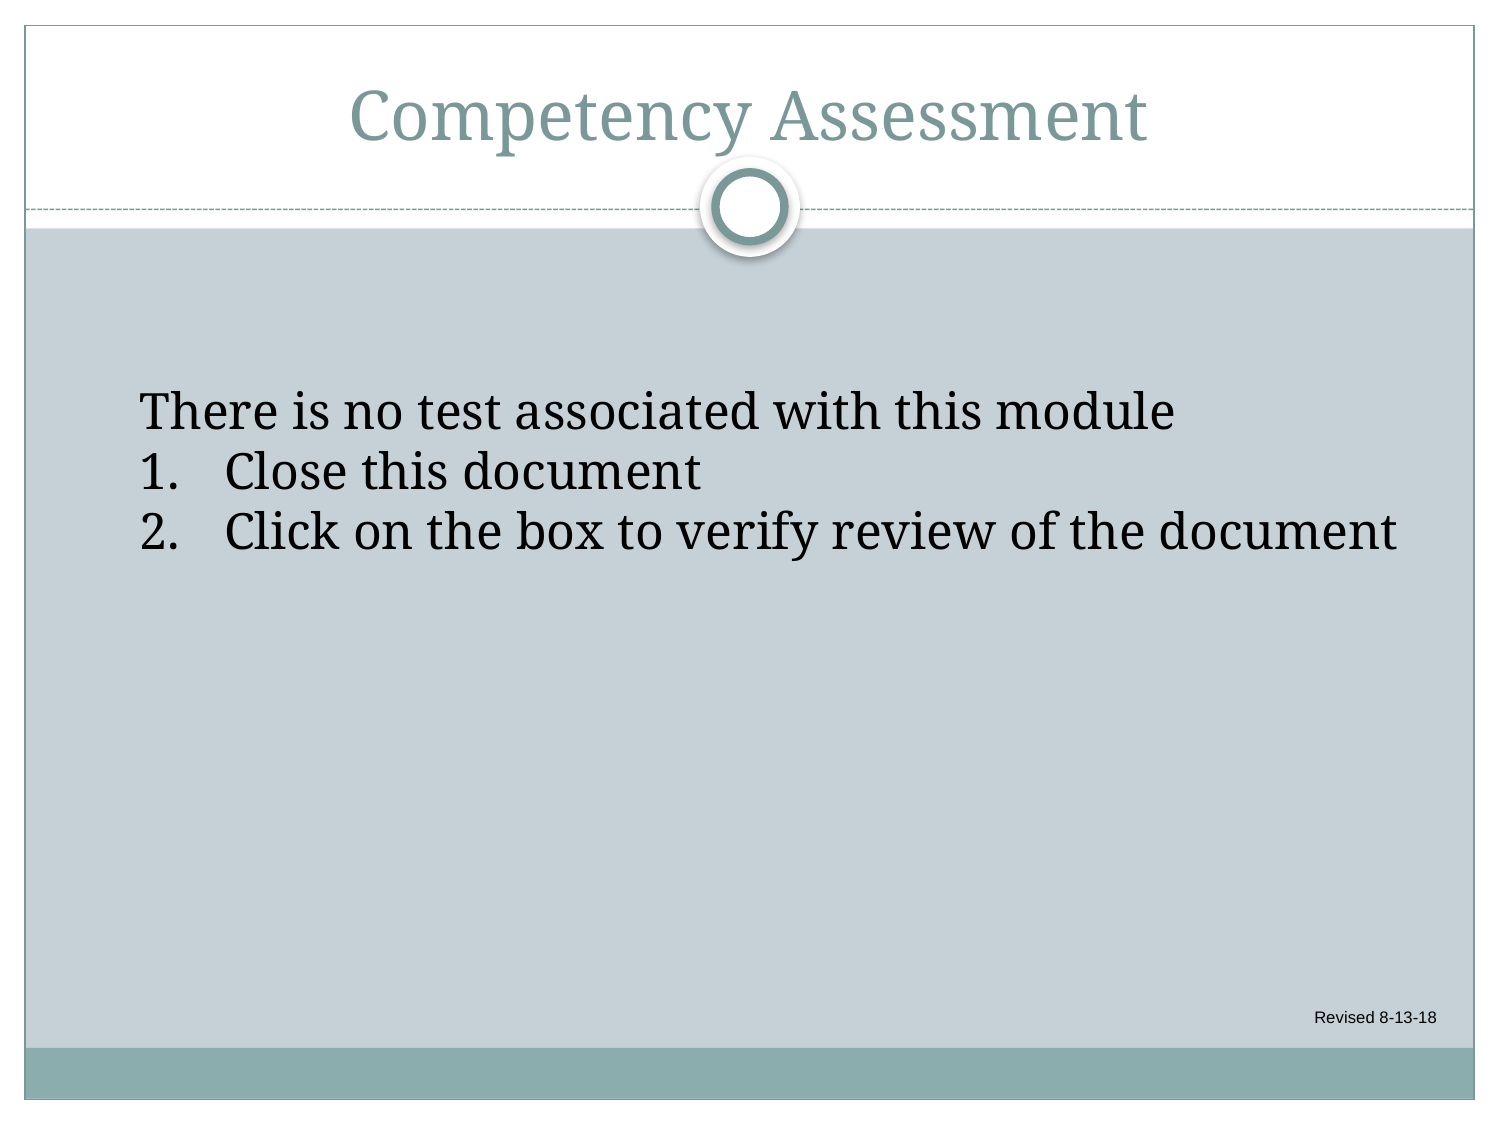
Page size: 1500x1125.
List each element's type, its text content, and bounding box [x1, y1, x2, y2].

text_box There is no test associated with this module Close this document Click on the box to verify review of the document [124, 372, 1453, 568]
text_box Revised 8-13-18 [1299, 999, 1452, 1035]
title Competency Assessment [49, 37, 1450, 162]
